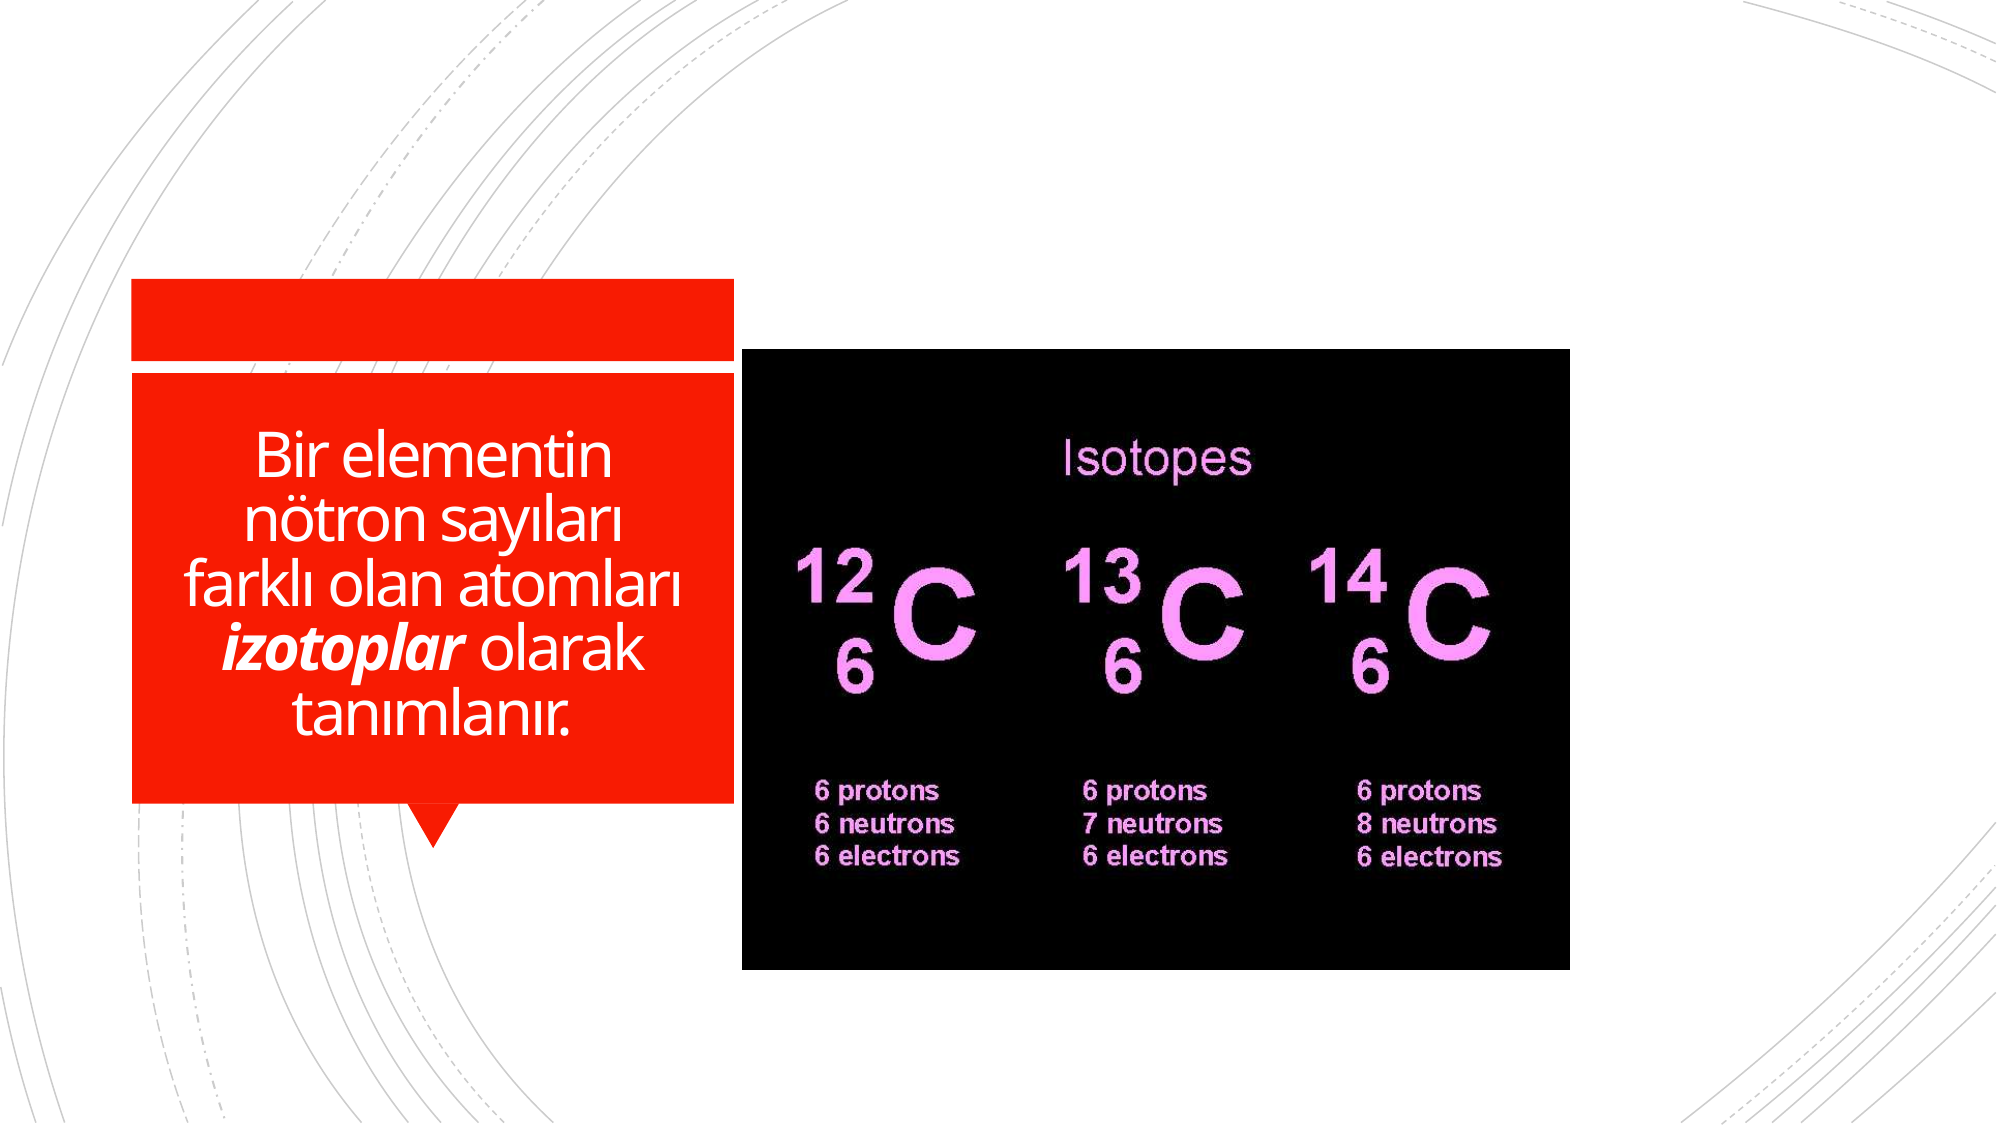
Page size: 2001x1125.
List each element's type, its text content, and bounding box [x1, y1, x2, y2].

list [742, 349, 1570, 971]
title Bir elementin nötron sayıları farklı olan atomları izotoplar olarak tanımlanır. [145, 385, 720, 789]
